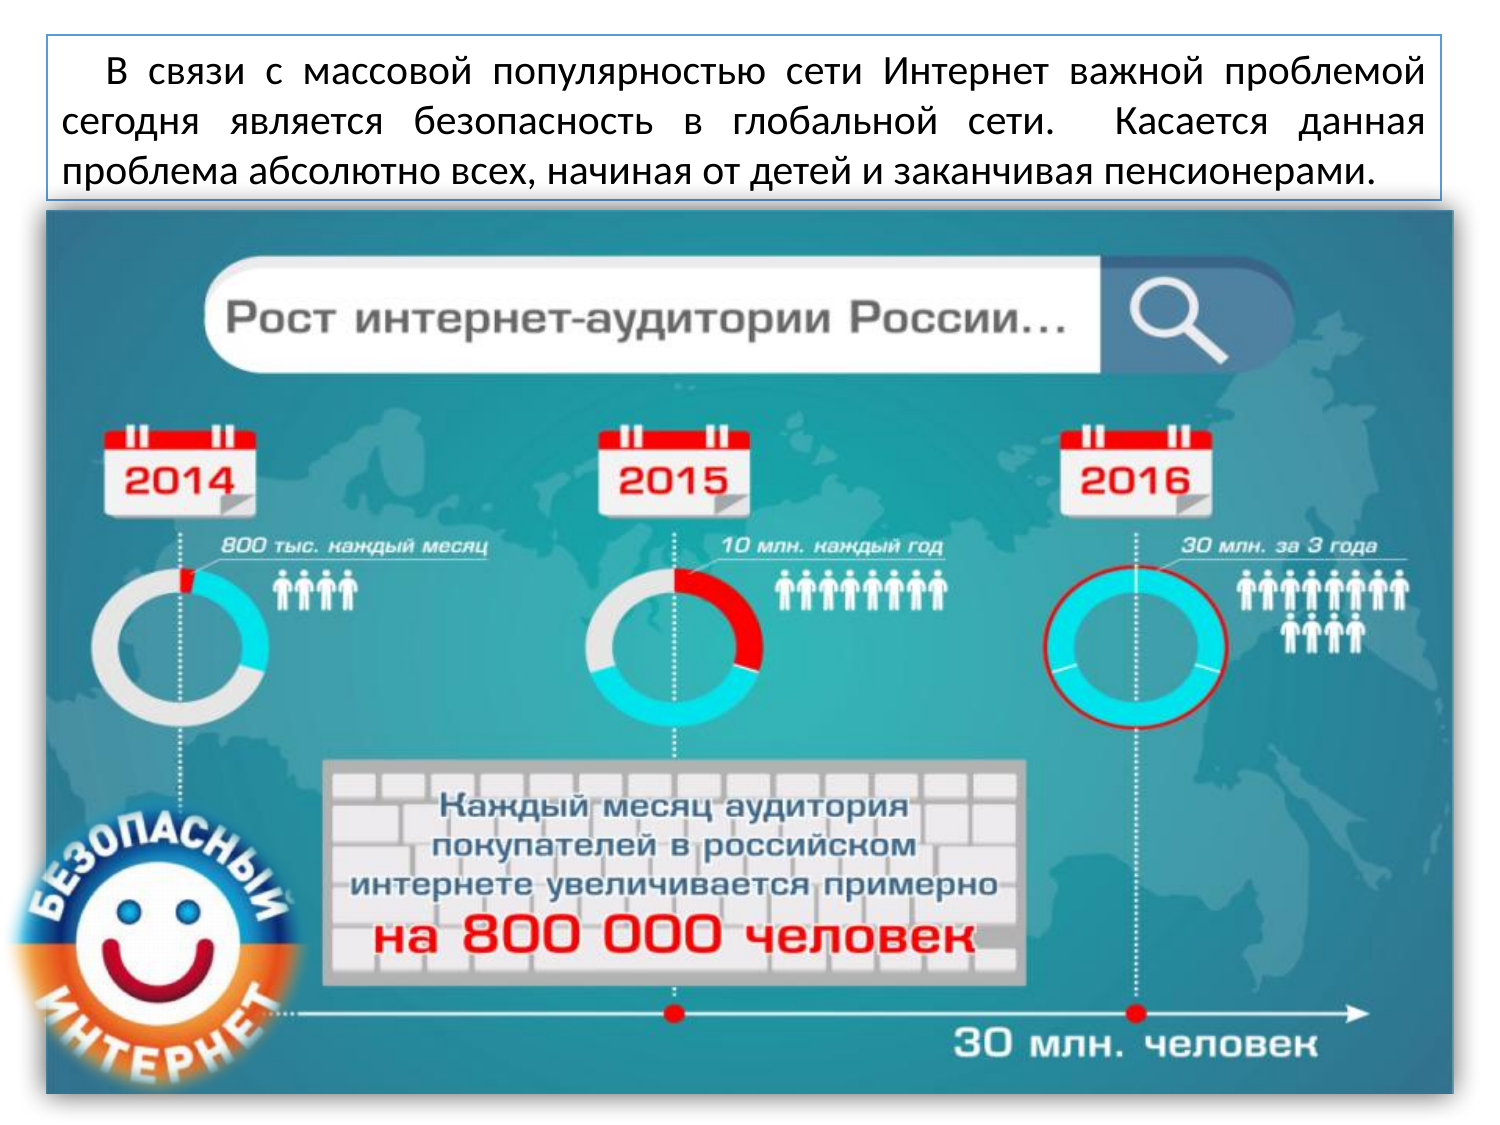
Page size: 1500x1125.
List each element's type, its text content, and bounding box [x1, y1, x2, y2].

text_box В связи с массовой популярностью сети Интернет важной проблемой сегодня является безопасность в глобальной сети. Касается данная проблема абсолютно всех, начиная от детей и заканчивая пенсионерами. [46, 34, 1442, 191]
picture [0, 210, 1454, 1103]
